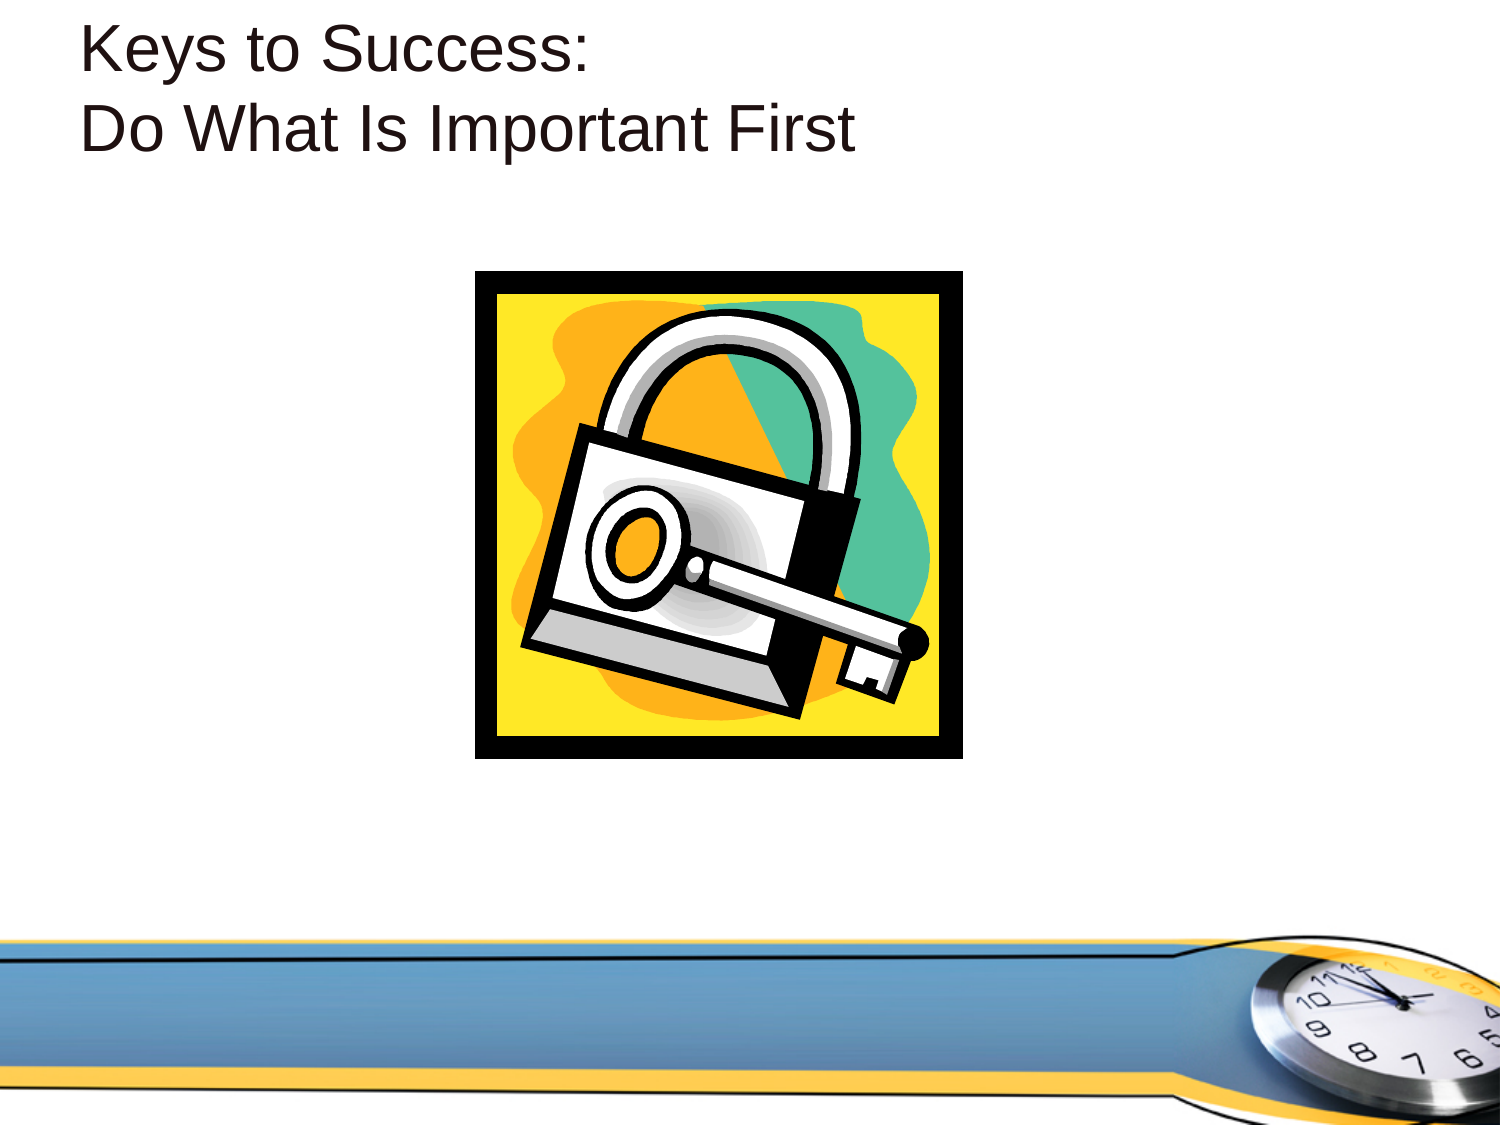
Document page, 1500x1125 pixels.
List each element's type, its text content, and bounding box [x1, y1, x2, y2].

title Keys to Success: Do What Is Important First [64, 42, 1057, 126]
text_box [474, 262, 971, 768]
picture [0, 0, 1500, 1125]
